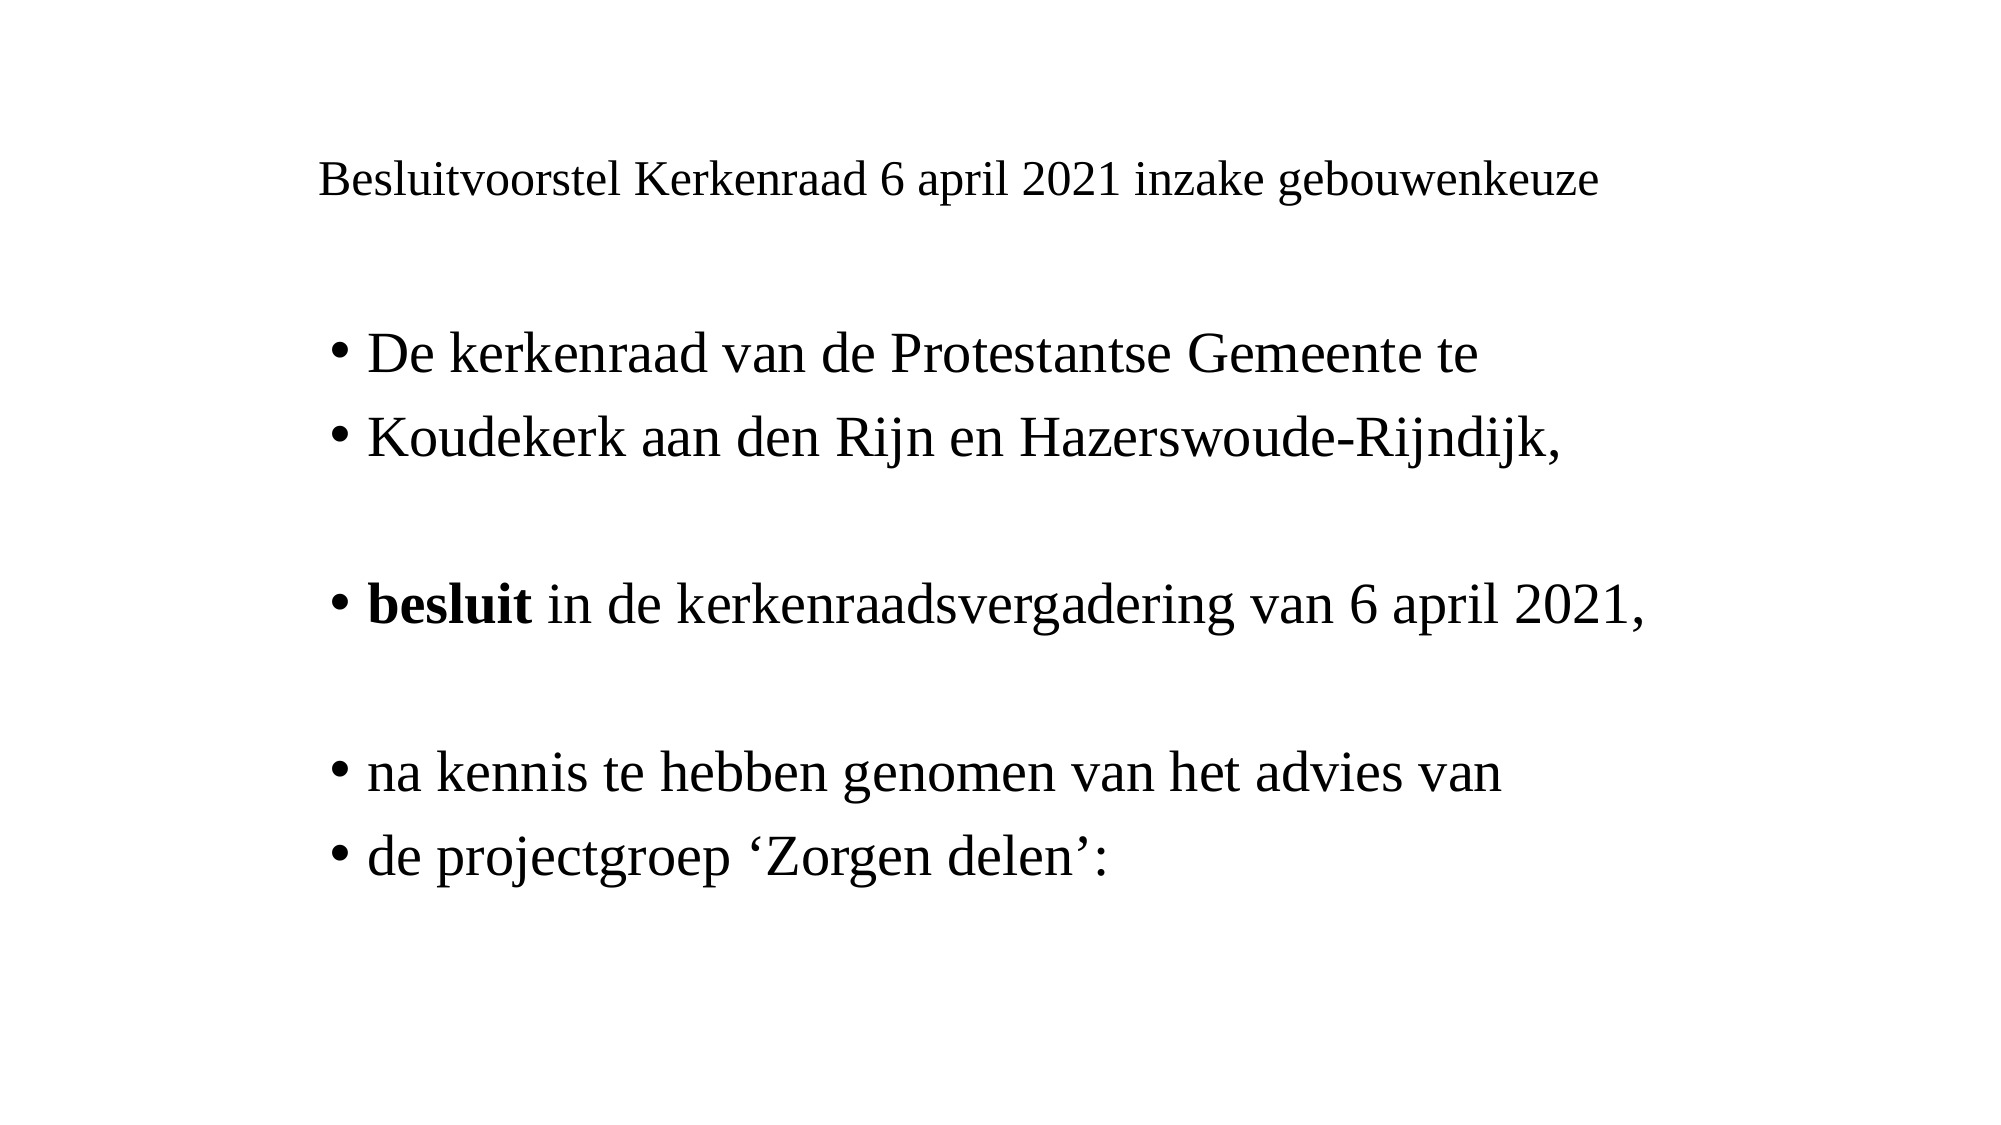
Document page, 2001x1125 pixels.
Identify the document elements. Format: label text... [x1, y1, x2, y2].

title Besluitvoorstel Kerkenraad 6 april 2021 inzake gebouwenkeuze [303, 126, 1697, 232]
list De kerkenraad van de Protestantse Gemeente te Koudekerk aan den Rijn en Hazerswoude-Rijndijk, besluit in de kerkenraadsvergadering van 6 april 2021, na kennis te hebben genomen van het advies van de projectgroep ‘Zorgen delen’: [314, 314, 1709, 990]
